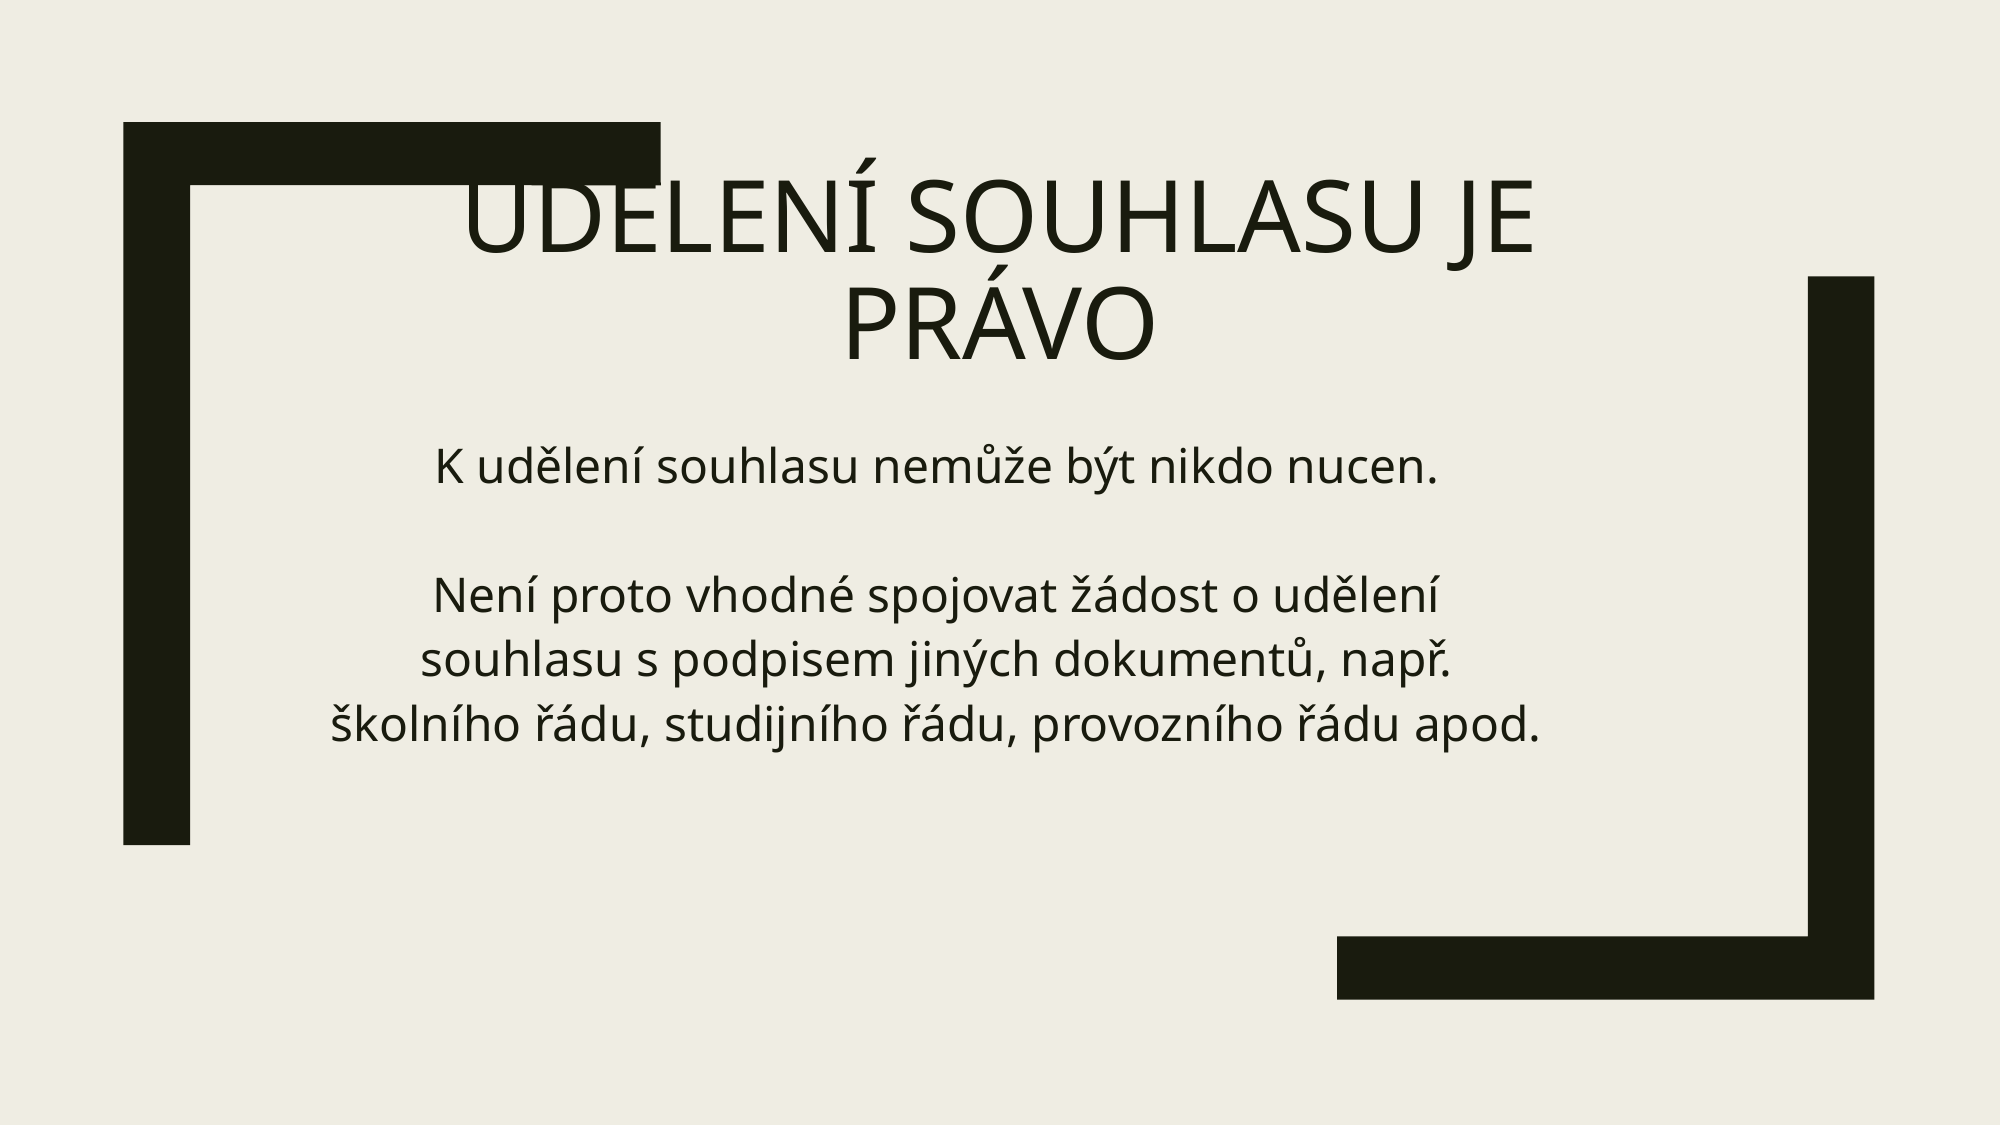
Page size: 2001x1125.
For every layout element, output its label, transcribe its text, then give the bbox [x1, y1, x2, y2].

subtitle K udělení souhlasu nemůže být nikdo nucen. Není proto vhodné spojovat žádost o udělení souhlasu s podpisem jiných dokumentů, např. školního řádu, studijního řádu, provozního řádu apod. [314, 421, 1561, 894]
title Udělení souhlasu je právo [314, 166, 1686, 389]
